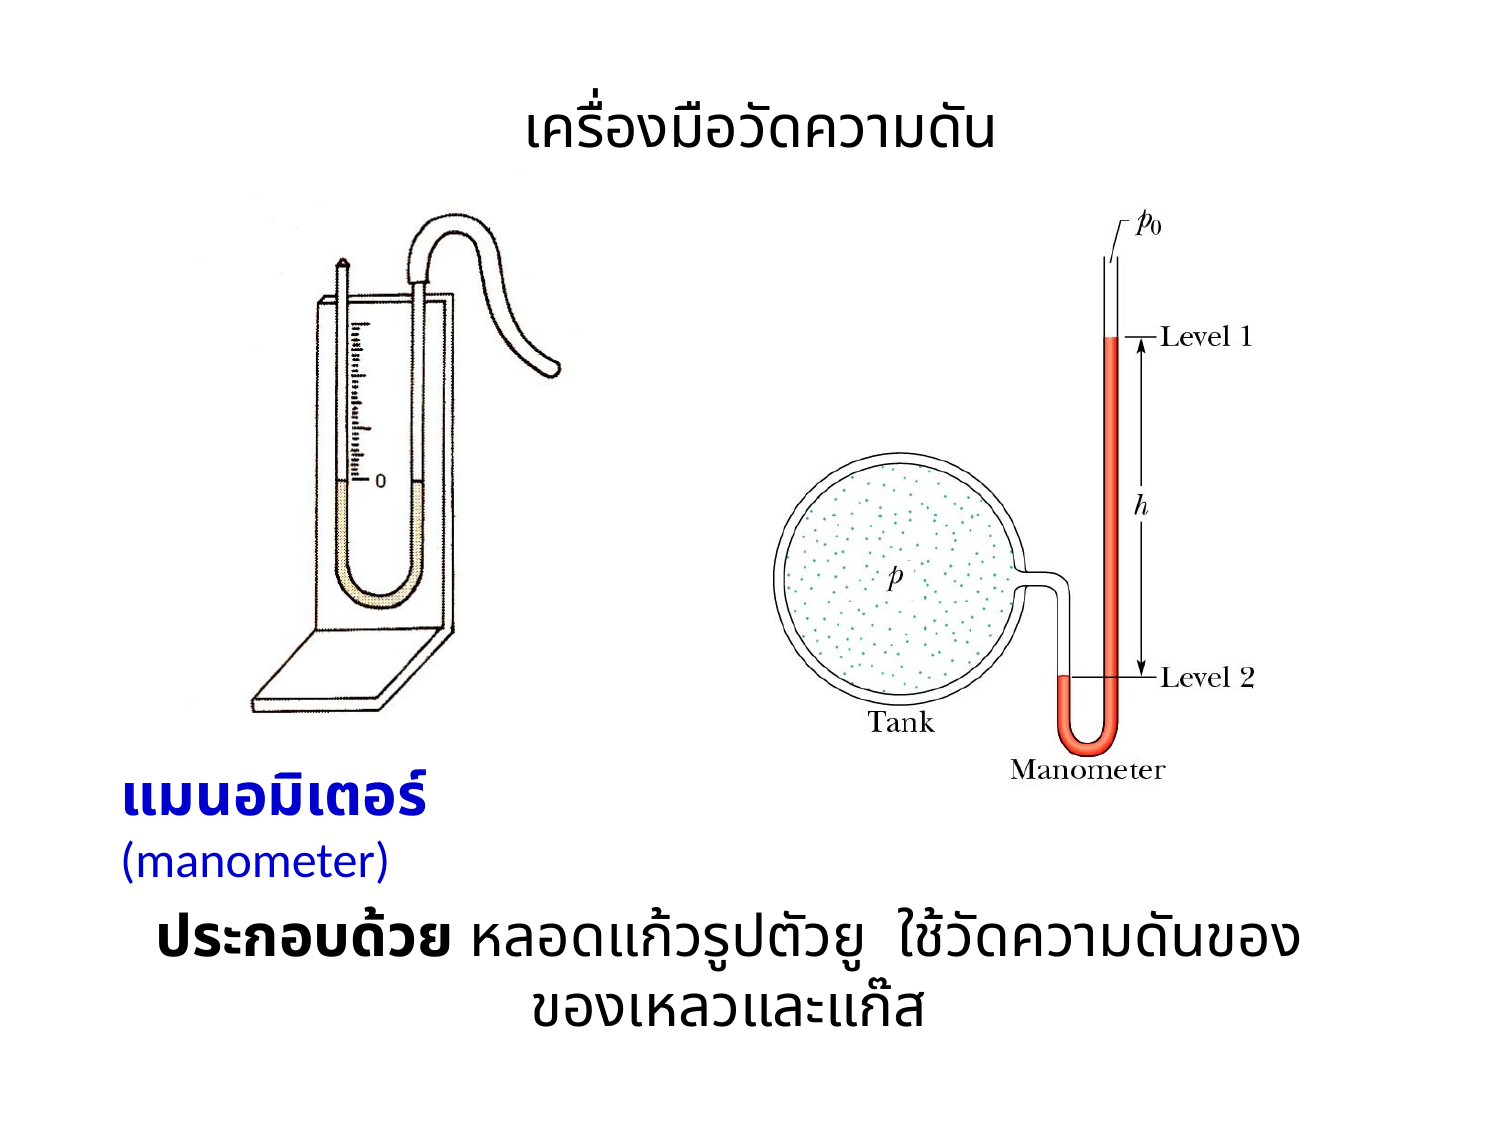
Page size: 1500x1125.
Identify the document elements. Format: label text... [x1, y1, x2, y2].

text_box ประกอบด้วย หลอดแก้วรูปตัวยู ใช้วัดความดันของของเหลวและแก๊ส [128, 890, 1329, 1046]
text_box เครื่องมือวัดความดัน [468, 82, 1055, 167]
text_box แมนอมิเตอร์ (manometer) [105, 750, 680, 895]
picture [773, 198, 1255, 787]
picture [187, 152, 608, 740]
